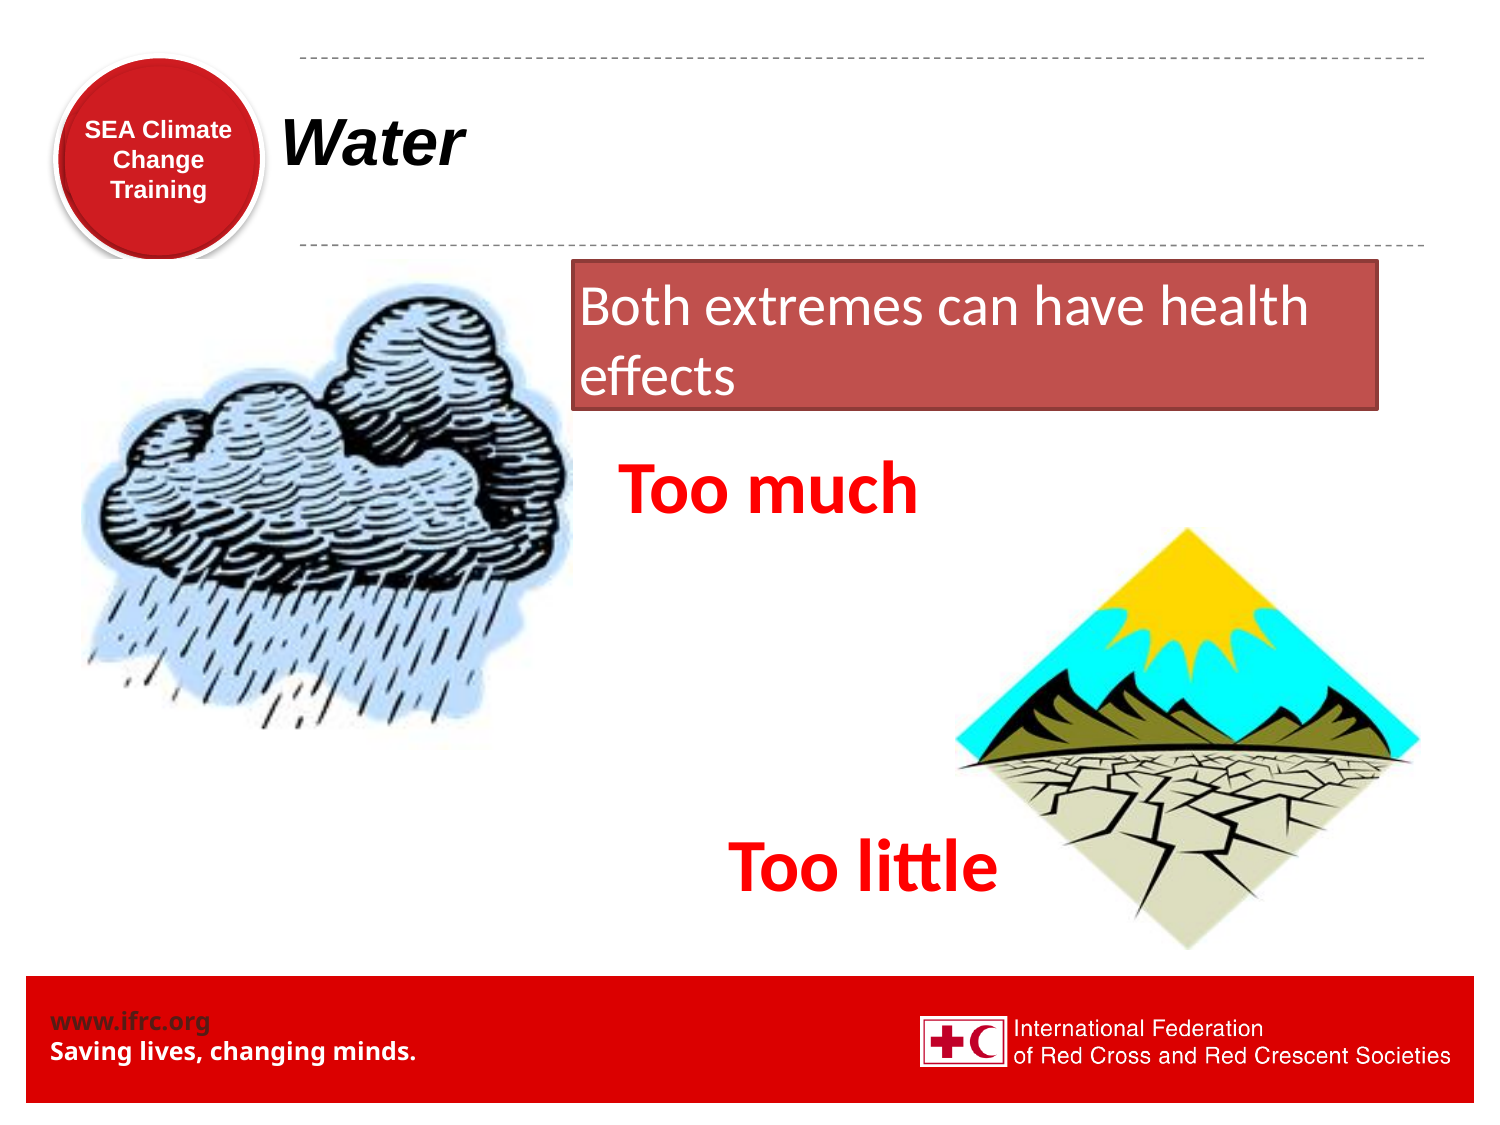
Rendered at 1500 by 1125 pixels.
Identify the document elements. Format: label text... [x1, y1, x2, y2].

picture [955, 526, 1421, 951]
picture [920, 1016, 1450, 1067]
picture [81, 259, 573, 751]
text_box Too little [722, 810, 950, 914]
title Water [265, 45, 1425, 233]
text_box Too much [611, 432, 926, 535]
text_box Both extremes can have health effects [575, 259, 1379, 411]
